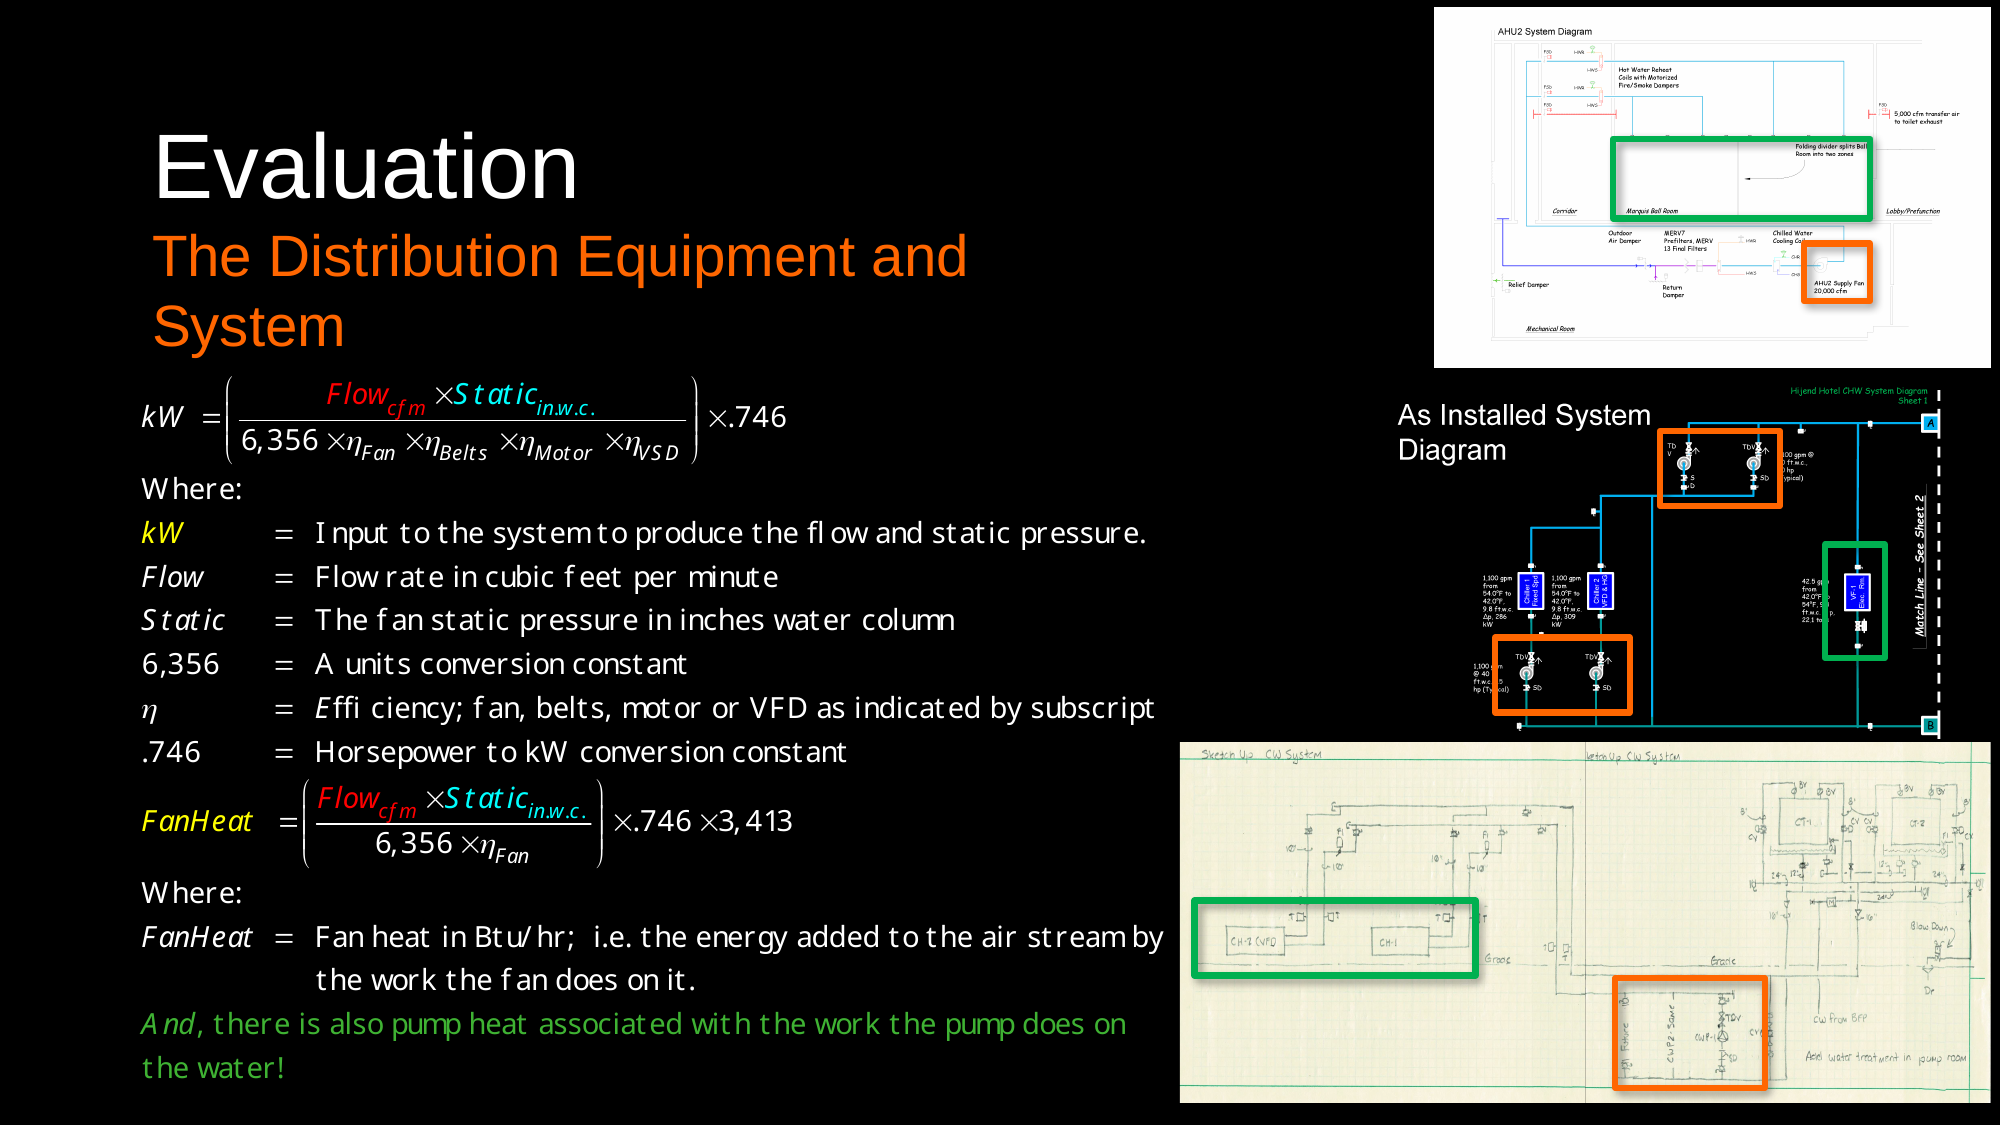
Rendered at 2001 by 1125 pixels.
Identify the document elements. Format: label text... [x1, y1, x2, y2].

title Evaluation [137, 59, 1434, 278]
text_box The Distribution Equipment and System [137, 210, 1050, 365]
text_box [1179, 742, 1991, 1103]
picture [1434, 7, 1991, 368]
picture [1346, 378, 1991, 739]
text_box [137, 367, 1180, 1088]
